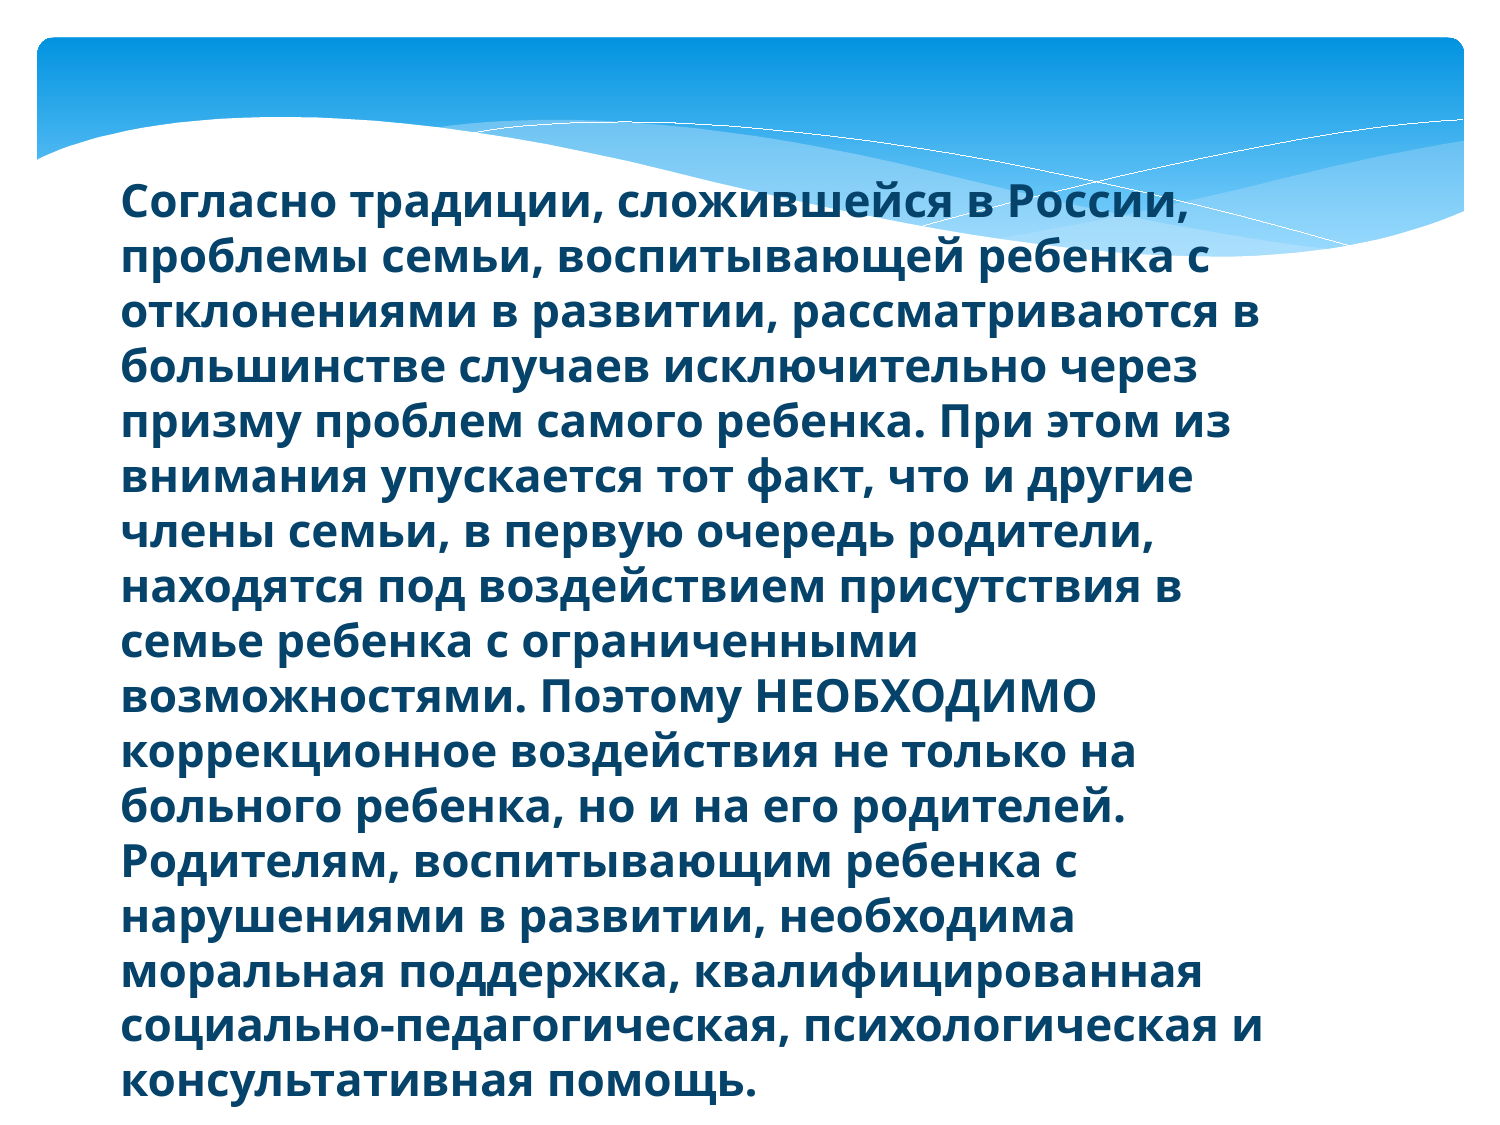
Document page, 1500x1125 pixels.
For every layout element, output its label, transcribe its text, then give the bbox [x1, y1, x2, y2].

text_box Согласно традиции, сложившейся в России, проблемы семьи, воспитывающей ребенка с отклонениями в развитии, рассматриваются в большинстве случаев исключительно через призму проблем самого ребенка. При этом из внимания упускается тот факт, что и другие члены семьи, в первую очередь родители, находятся под воздействием присутствия в семье ребенка с ограниченными возможностями. Поэтому НЕОБХОДИМО коррекционное воздействия не только на больного ребенка, но и на его родителей. Родителям, воспитывающим ребенка с нарушениями в развитии, необходима моральная поддержка, квалифицированная социально-педагогическая, психологическая и консультативная помощь. [105, 164, 1336, 1125]
